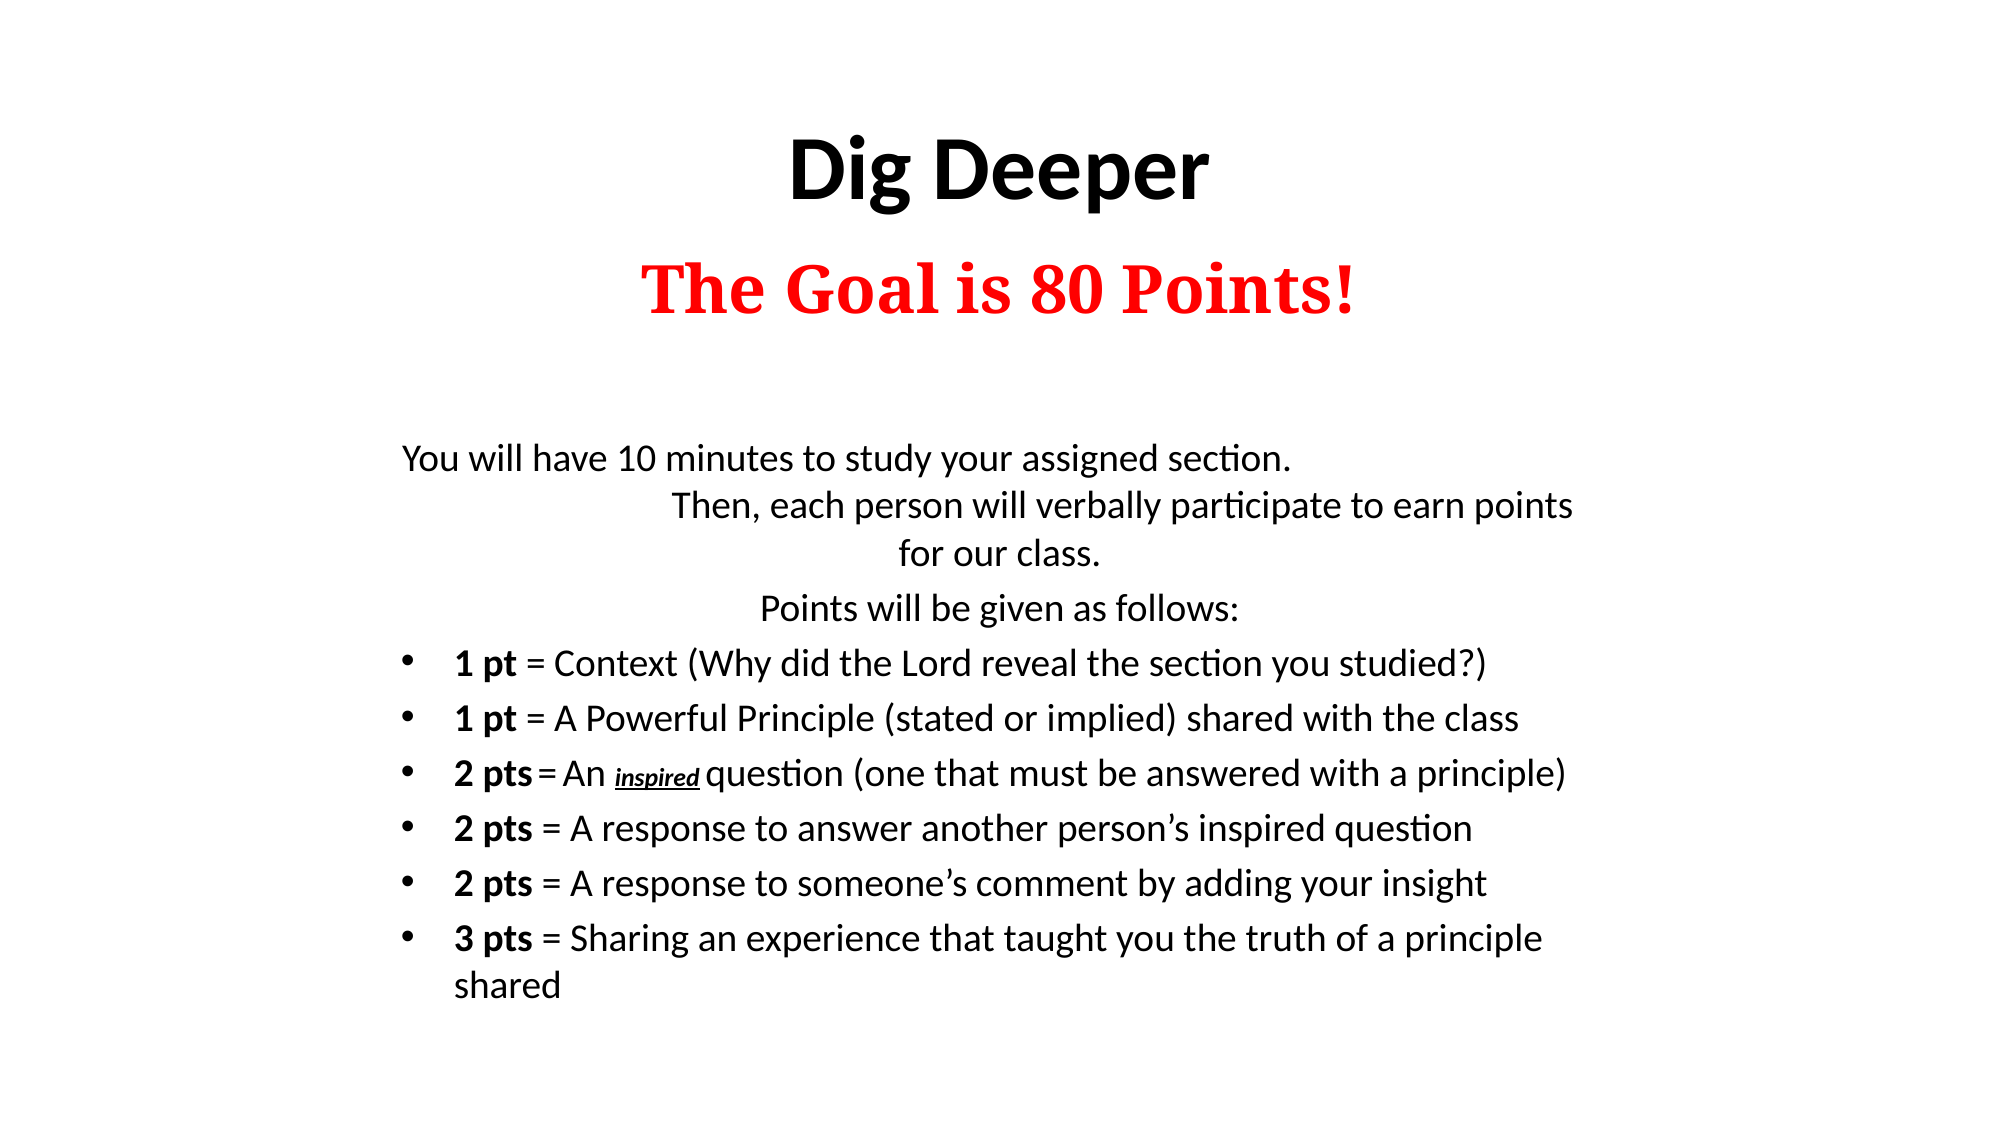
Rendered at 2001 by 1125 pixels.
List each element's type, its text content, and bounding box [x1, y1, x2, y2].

title Dig Deeper [409, 99, 1591, 375]
text_box The Goal is 80 Points! [626, 239, 1374, 334]
list You will have 10 minutes to study your assigned section. Then, each person will verbally participate to earn points for our class. Points will be given as follows: 1 pt = Context (Why did the Lord reveal the section you studied?) 1 pt = A Powerful Principle (stated or implied) shared with the class 2 pts = An inspired question (one that must be answered with a principle) 2 pts = A response to answer another person’s inspired question 2 pts = A response to someone’s comment by adding your insight 3 pts = Sharing an experience that taught you the truth of a principle shared [385, 425, 1614, 1025]
